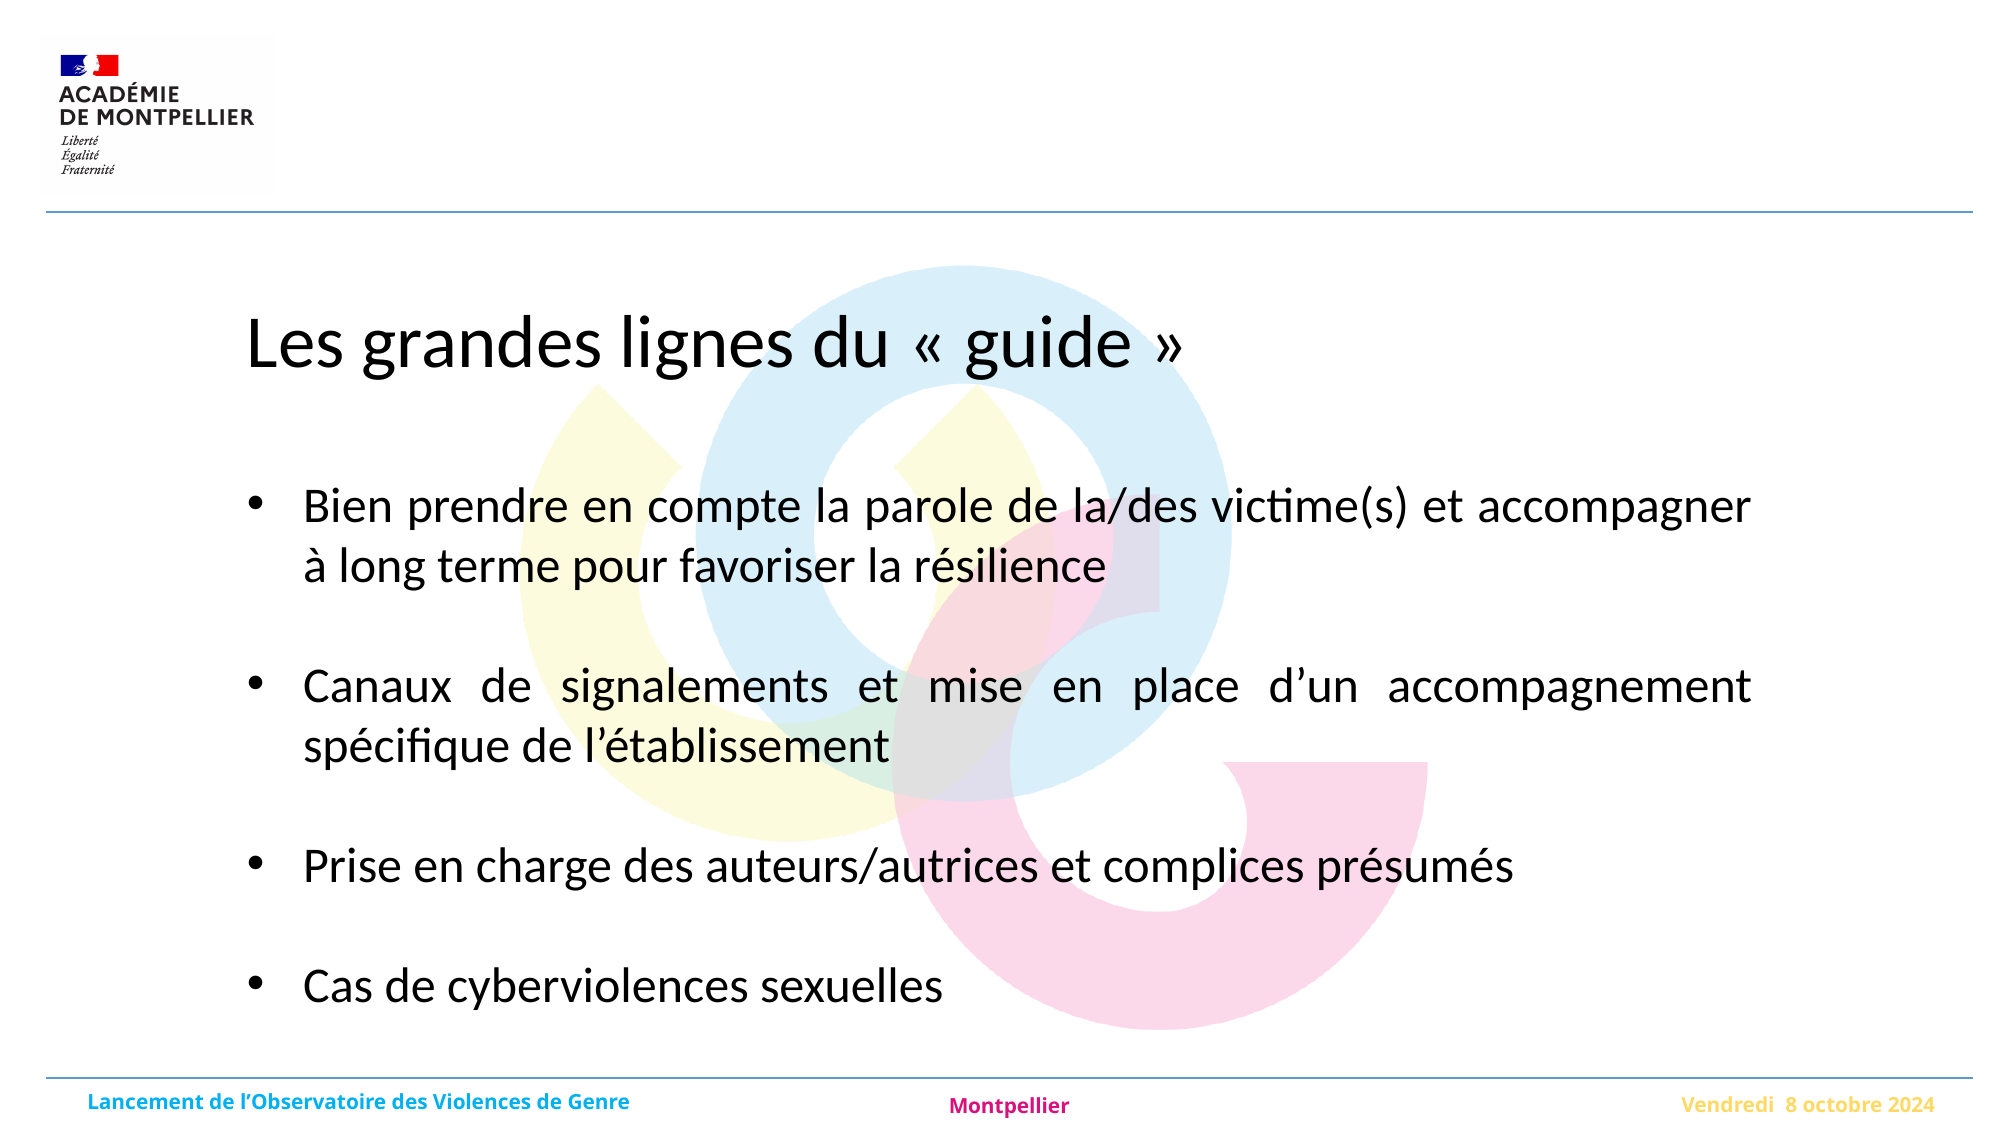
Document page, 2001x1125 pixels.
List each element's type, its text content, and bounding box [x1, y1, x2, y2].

picture [40, 34, 275, 195]
text_box Les grandes lignes du « guide » Bien prendre en compte la parole de la/des victime(s) et accompagner à long terme pour favoriser la résilience Canaux de signalements et mise en place d’un accompagnement spécifique de l’établissement Prise en charge des auteurs/autrices et complices présumés Cas de cyberviolences sexuelles [232, 285, 1768, 1020]
